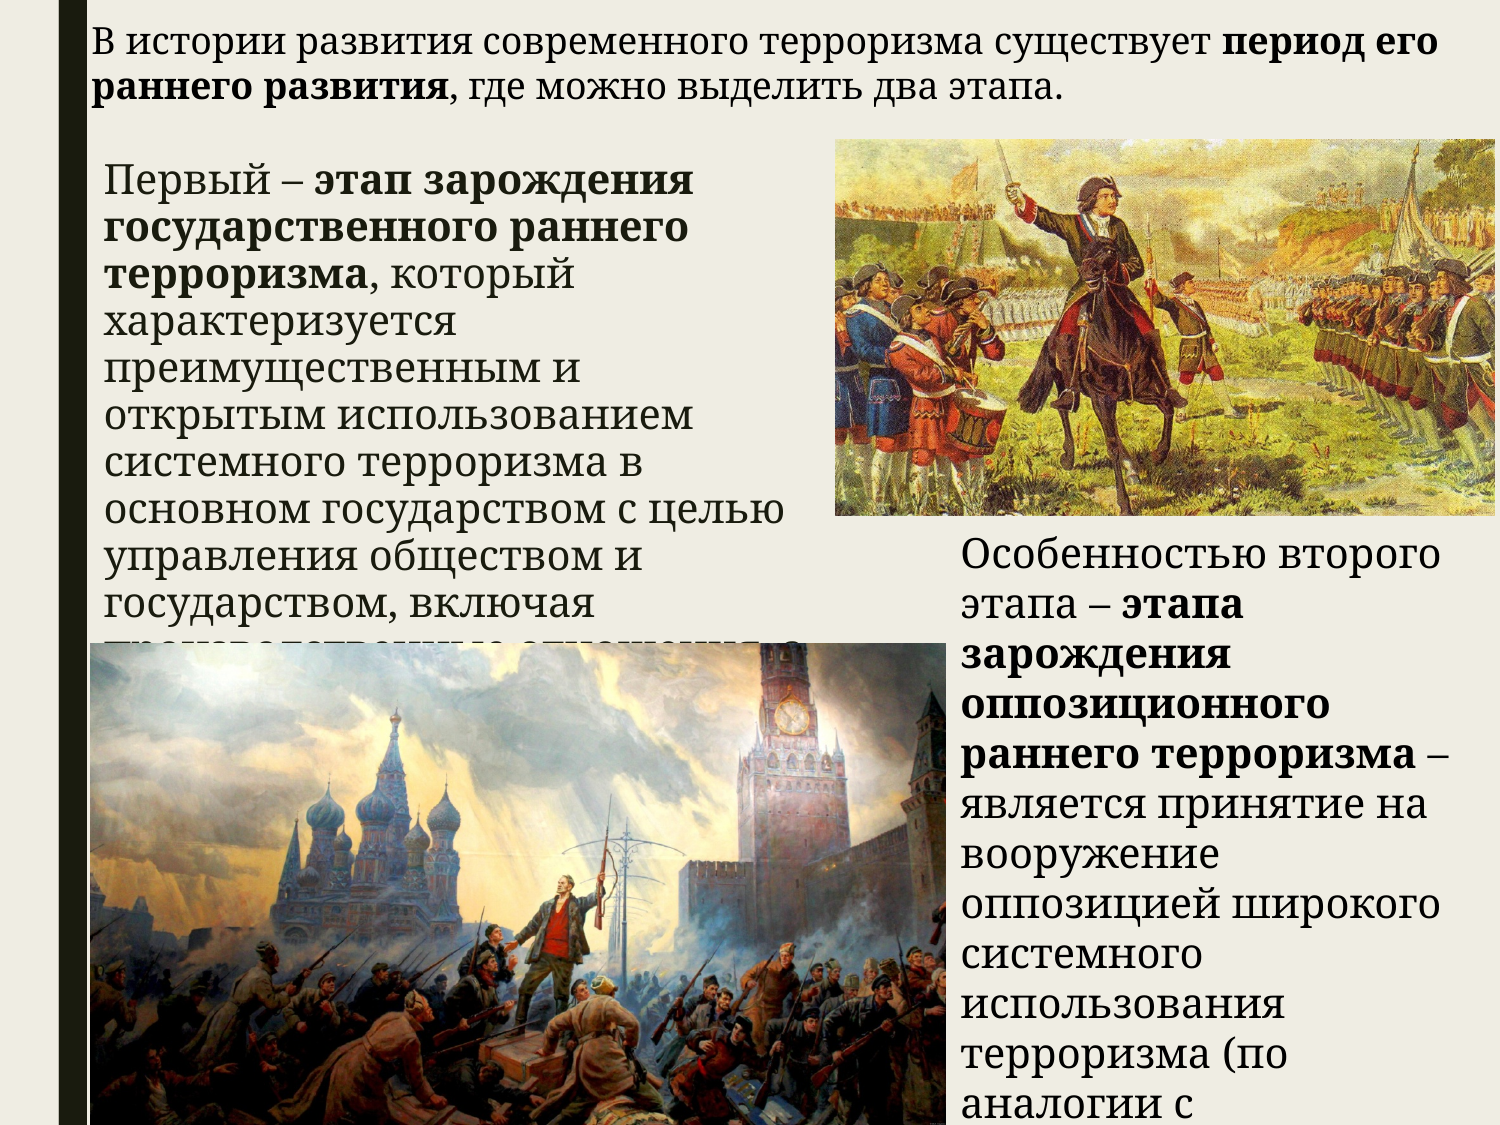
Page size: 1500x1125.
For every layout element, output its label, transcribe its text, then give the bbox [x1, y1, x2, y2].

list Первый – этап зарождения государственного раннего терроризма, который характеризуется преимущественным и открытым использованием системного терроризма в основном государством с целью управления обществом и государством, включая производственные отношения, а также как один из способов ведения военных действий. [88, 149, 821, 612]
text_box Особенностью второго этапа – этапа зарождения оппозиционного раннего терроризма – является принятие на вооружение оппозицией широкого системного использования терроризма (по аналогии с государством) наряду с продолжающимся использованием его государством. [945, 519, 1495, 1125]
text_box В истории развития современного терроризма существует период его раннего развития, где можно выделить два этапа. [76, 9, 1500, 115]
picture [835, 138, 1495, 516]
picture [89, 643, 946, 1125]
